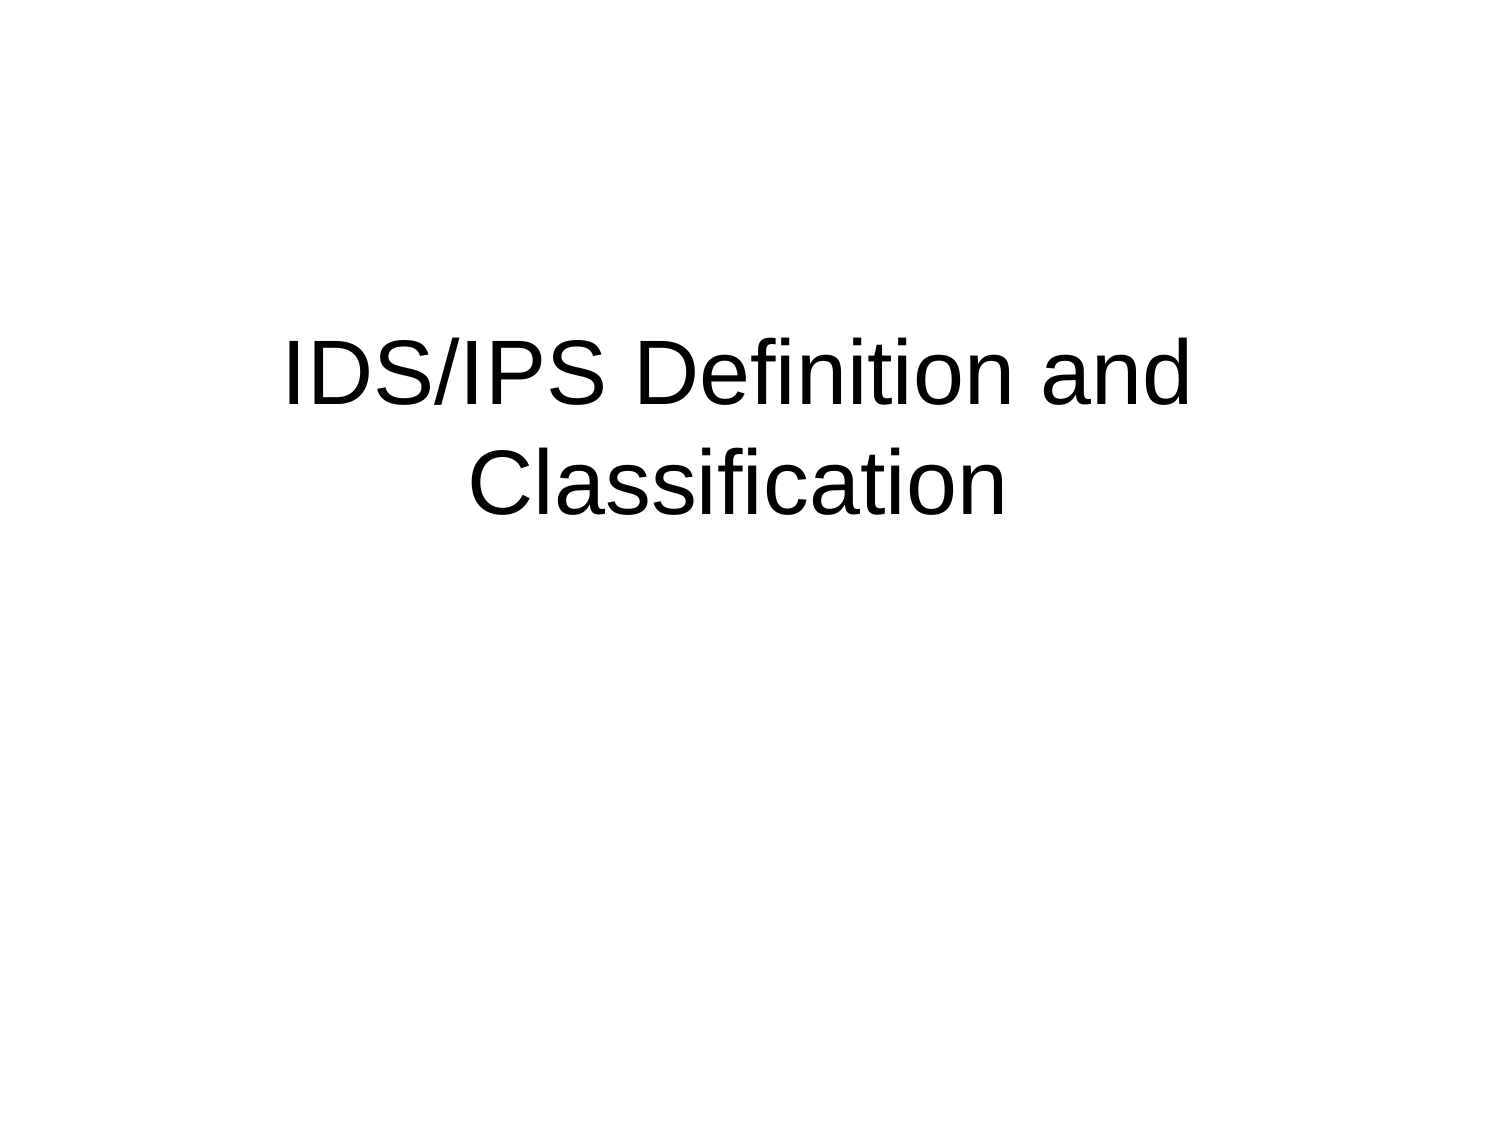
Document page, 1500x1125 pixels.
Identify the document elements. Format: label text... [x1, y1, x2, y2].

title IDS/IPS Definition and Classification [88, 266, 1389, 579]
